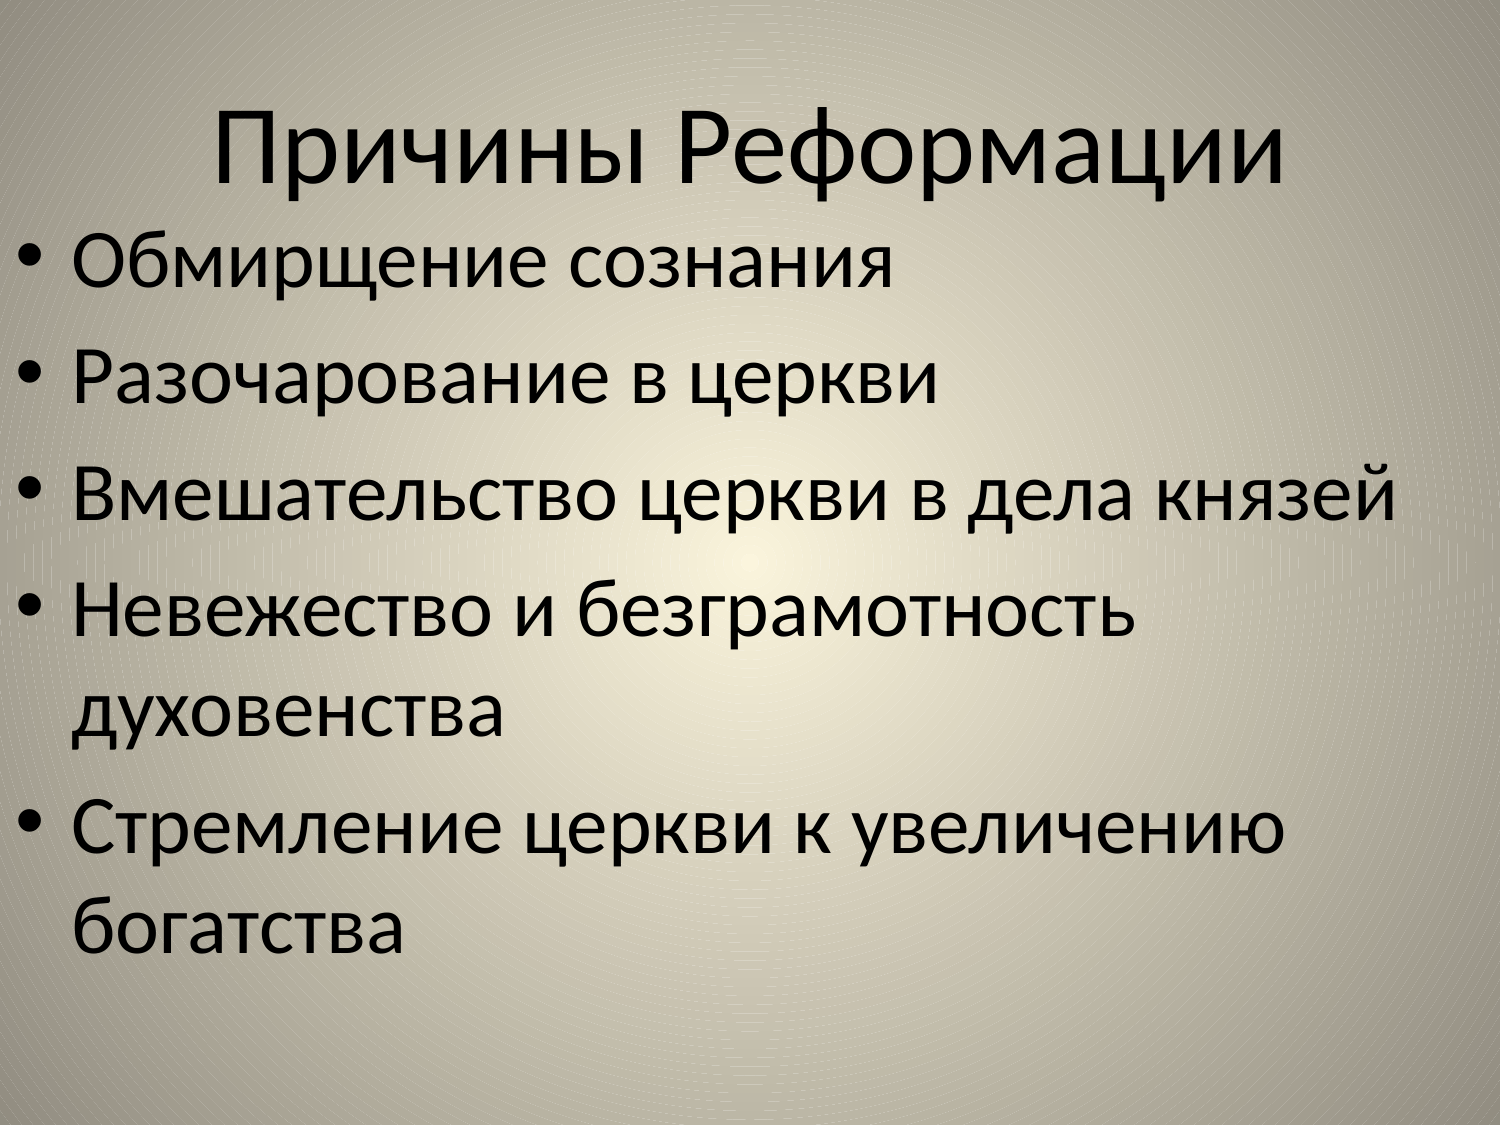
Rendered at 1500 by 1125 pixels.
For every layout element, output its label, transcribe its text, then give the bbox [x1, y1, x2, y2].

list Обмирщение сознания Разочарование в церкви Вмешательство церкви в дела князей Невежество и безграмотность духовенства Стремление церкви к увеличению богатства [0, 196, 1500, 1094]
title Причины Реформации [75, 45, 1425, 196]
